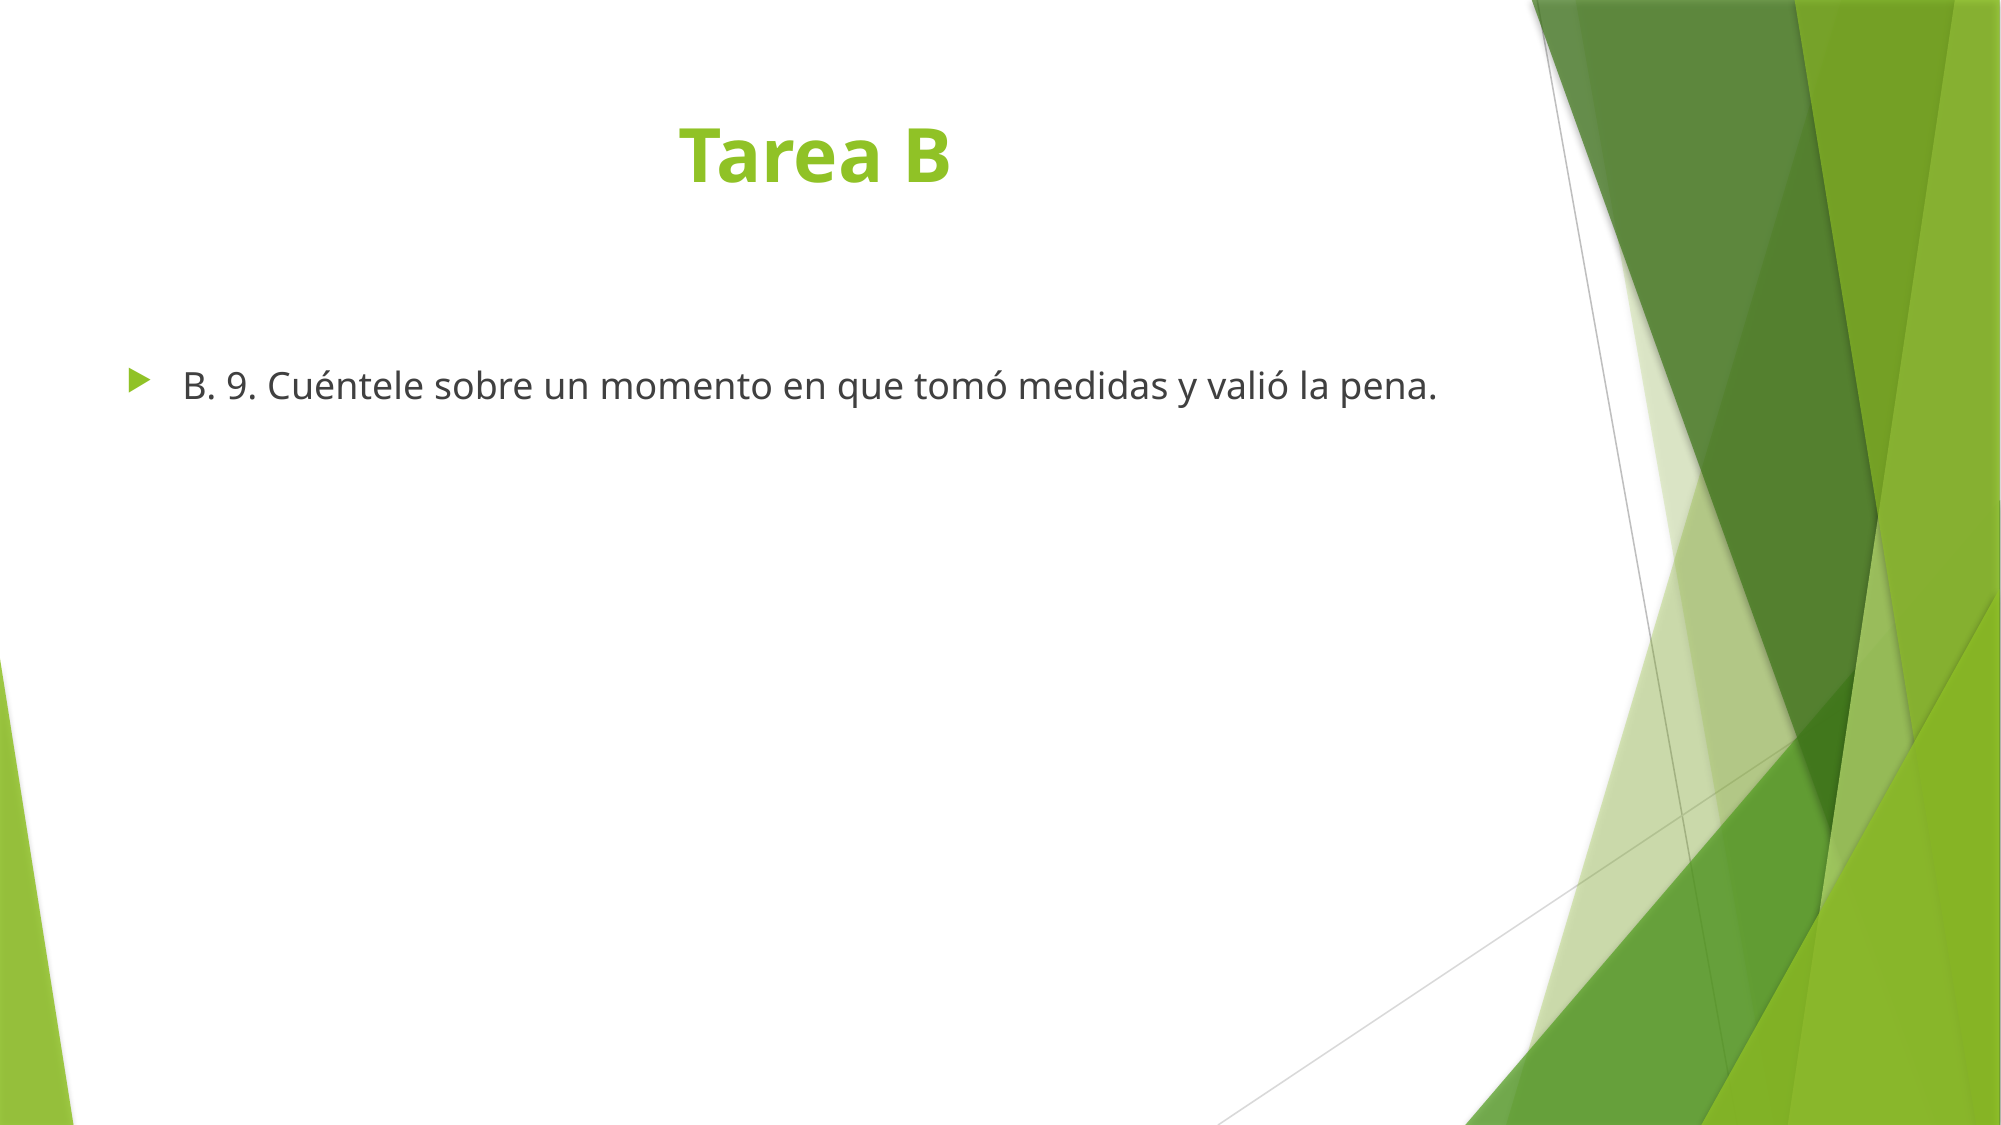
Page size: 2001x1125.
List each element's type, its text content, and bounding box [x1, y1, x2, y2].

title Tarea B [111, 99, 1522, 317]
list B. 9. Cuéntele sobre un momento en que tomó medidas y valió la pena. [111, 354, 1522, 992]
